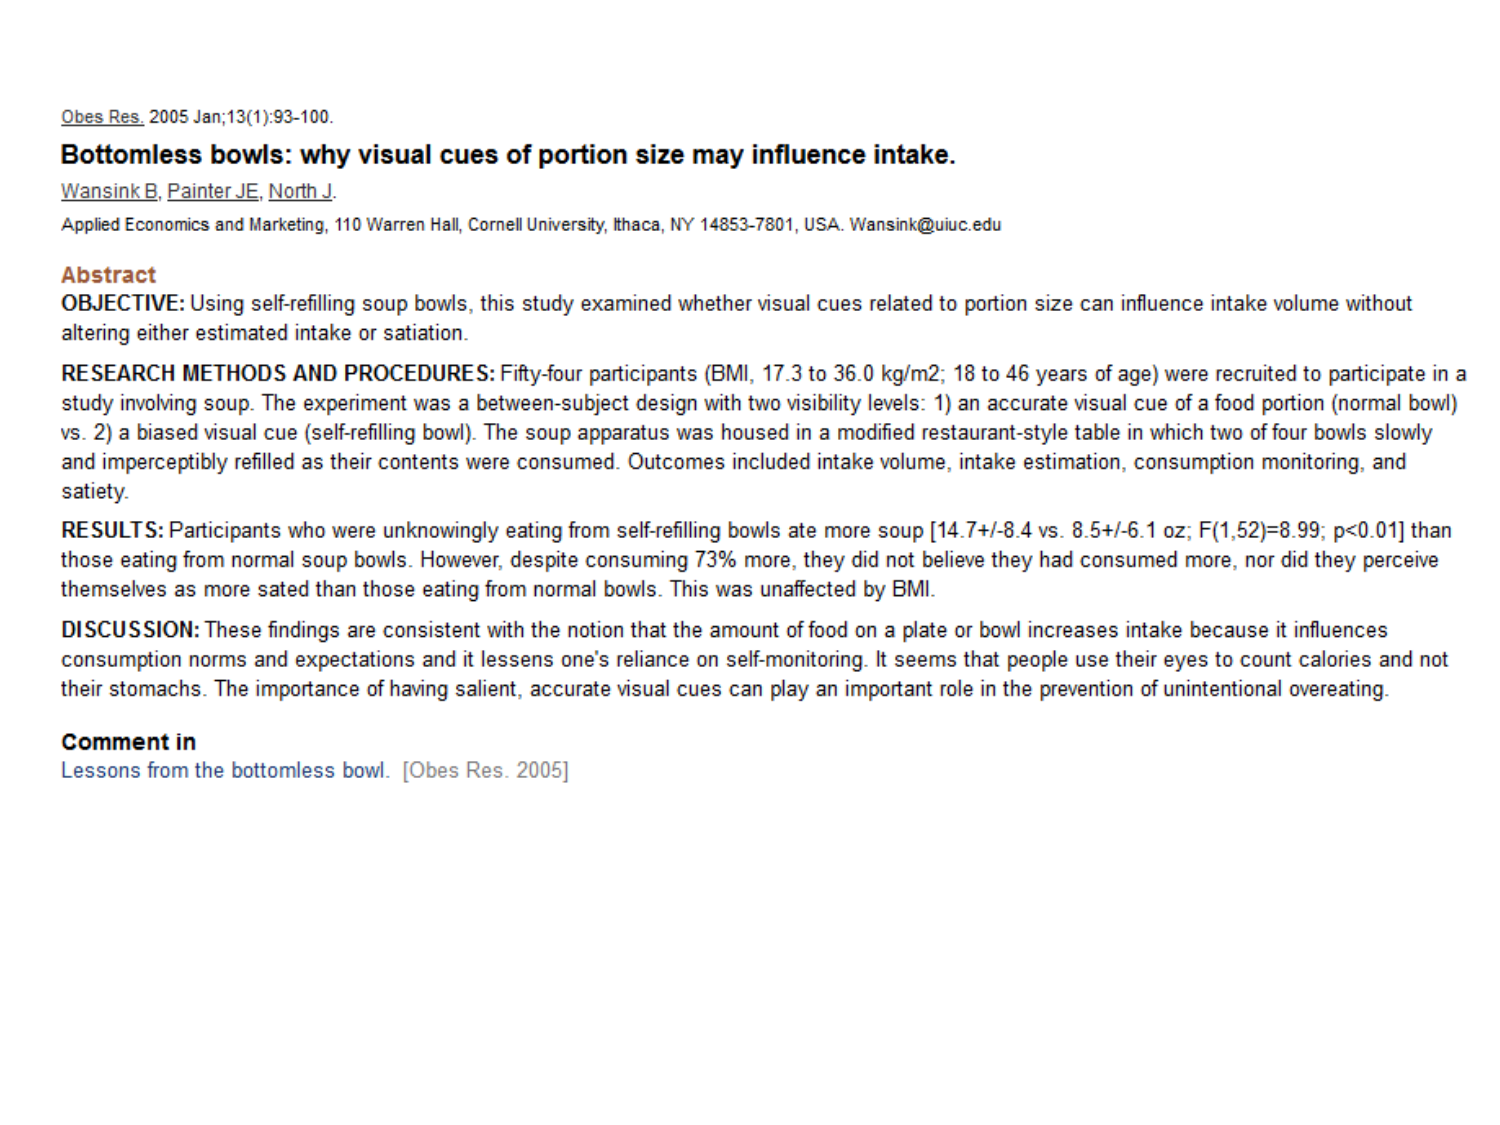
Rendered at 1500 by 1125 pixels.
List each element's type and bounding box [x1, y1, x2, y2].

picture [37, 73, 1486, 801]
